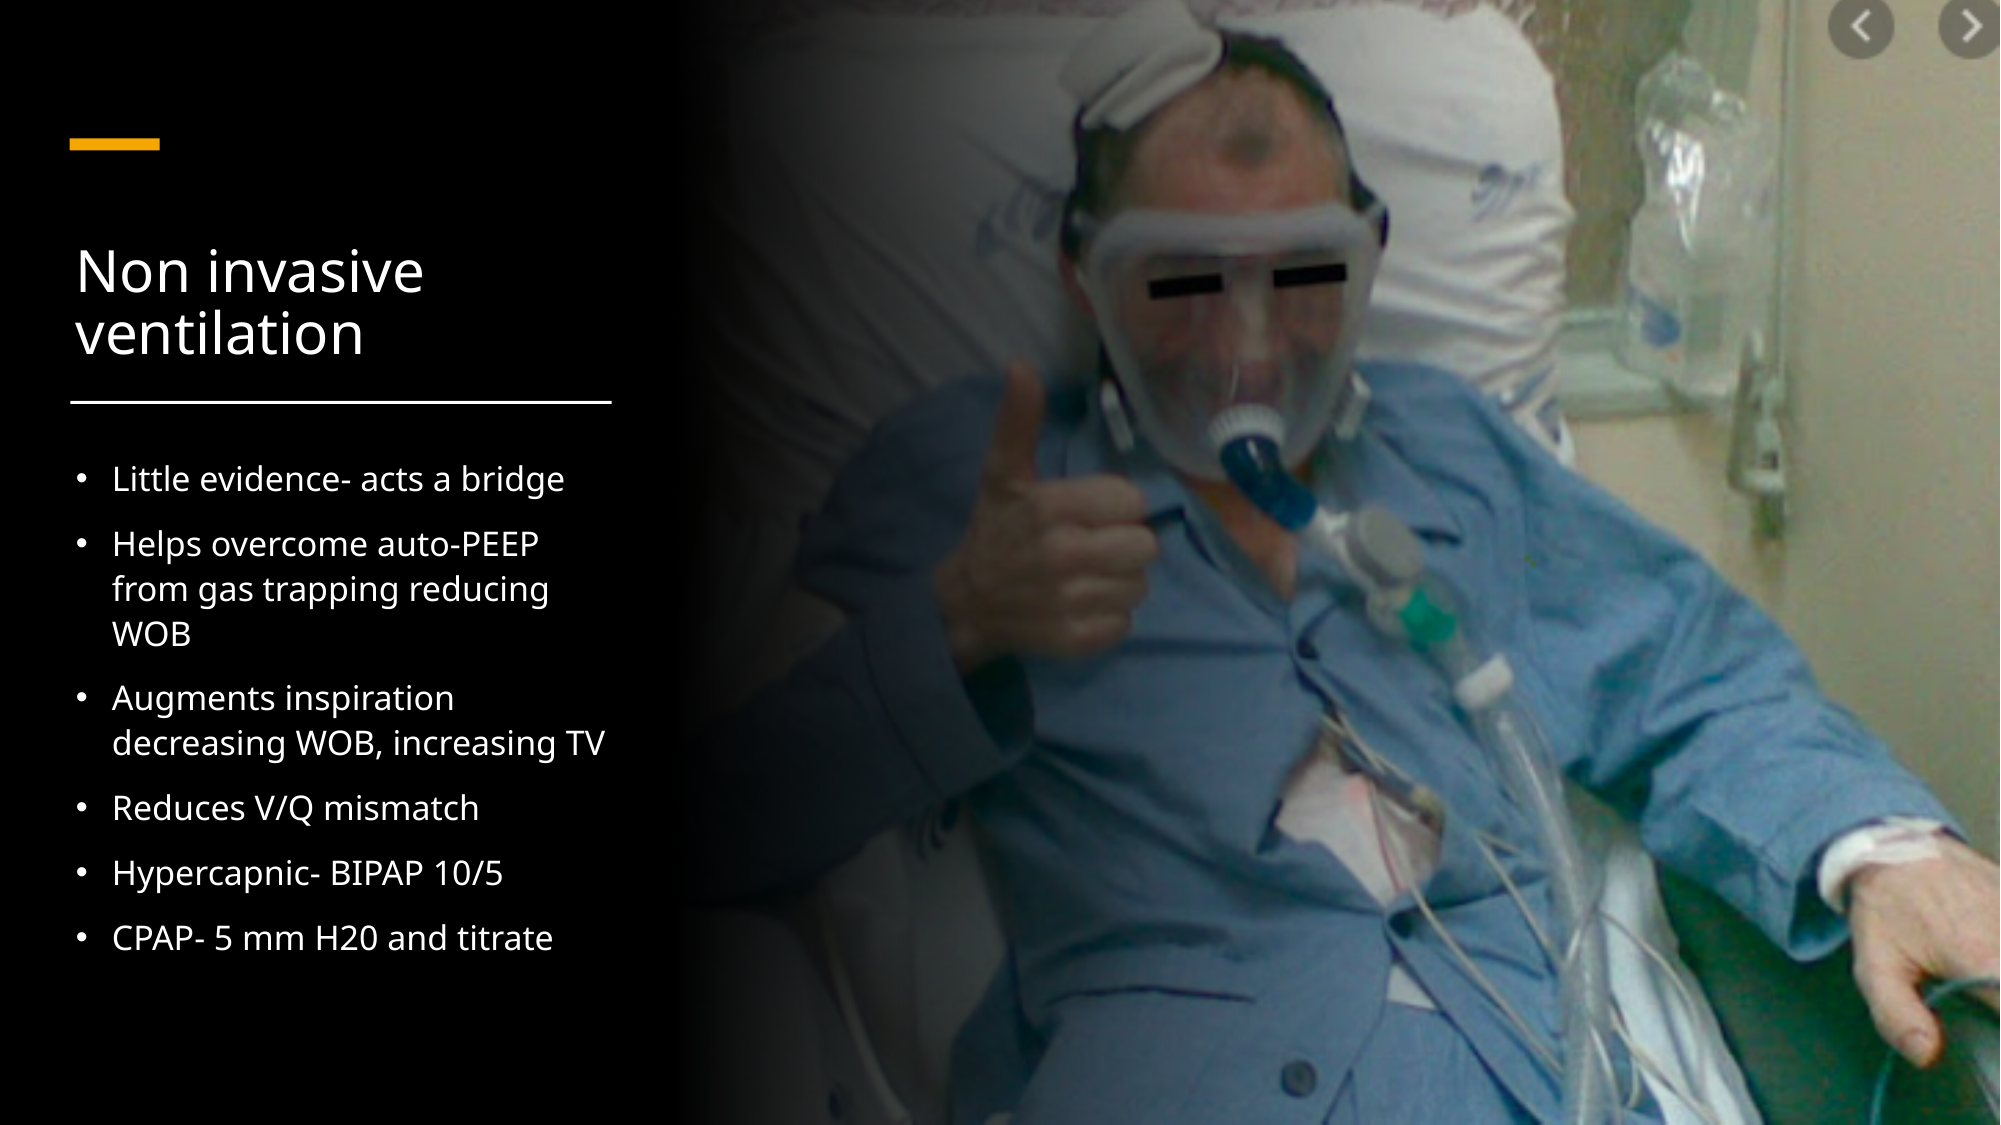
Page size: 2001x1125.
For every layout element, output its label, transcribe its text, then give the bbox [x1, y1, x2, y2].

title Non invasive ventilation [60, 190, 577, 375]
text_box [69, 137, 161, 151]
text_box [0, 0, 577, 1125]
text_box [69, 400, 577, 405]
picture [577, 0, 2000, 1125]
list Little evidence- acts a bridge Helps overcome auto-PEEP from gas trapping reducing WOB Augments inspiration decreasing WOB, increasing TV Reduces V/Q mismatch Hypercapnic- BIPAP 10/5 CPAP- 5 mm H20 and titrate [60, 445, 577, 972]
